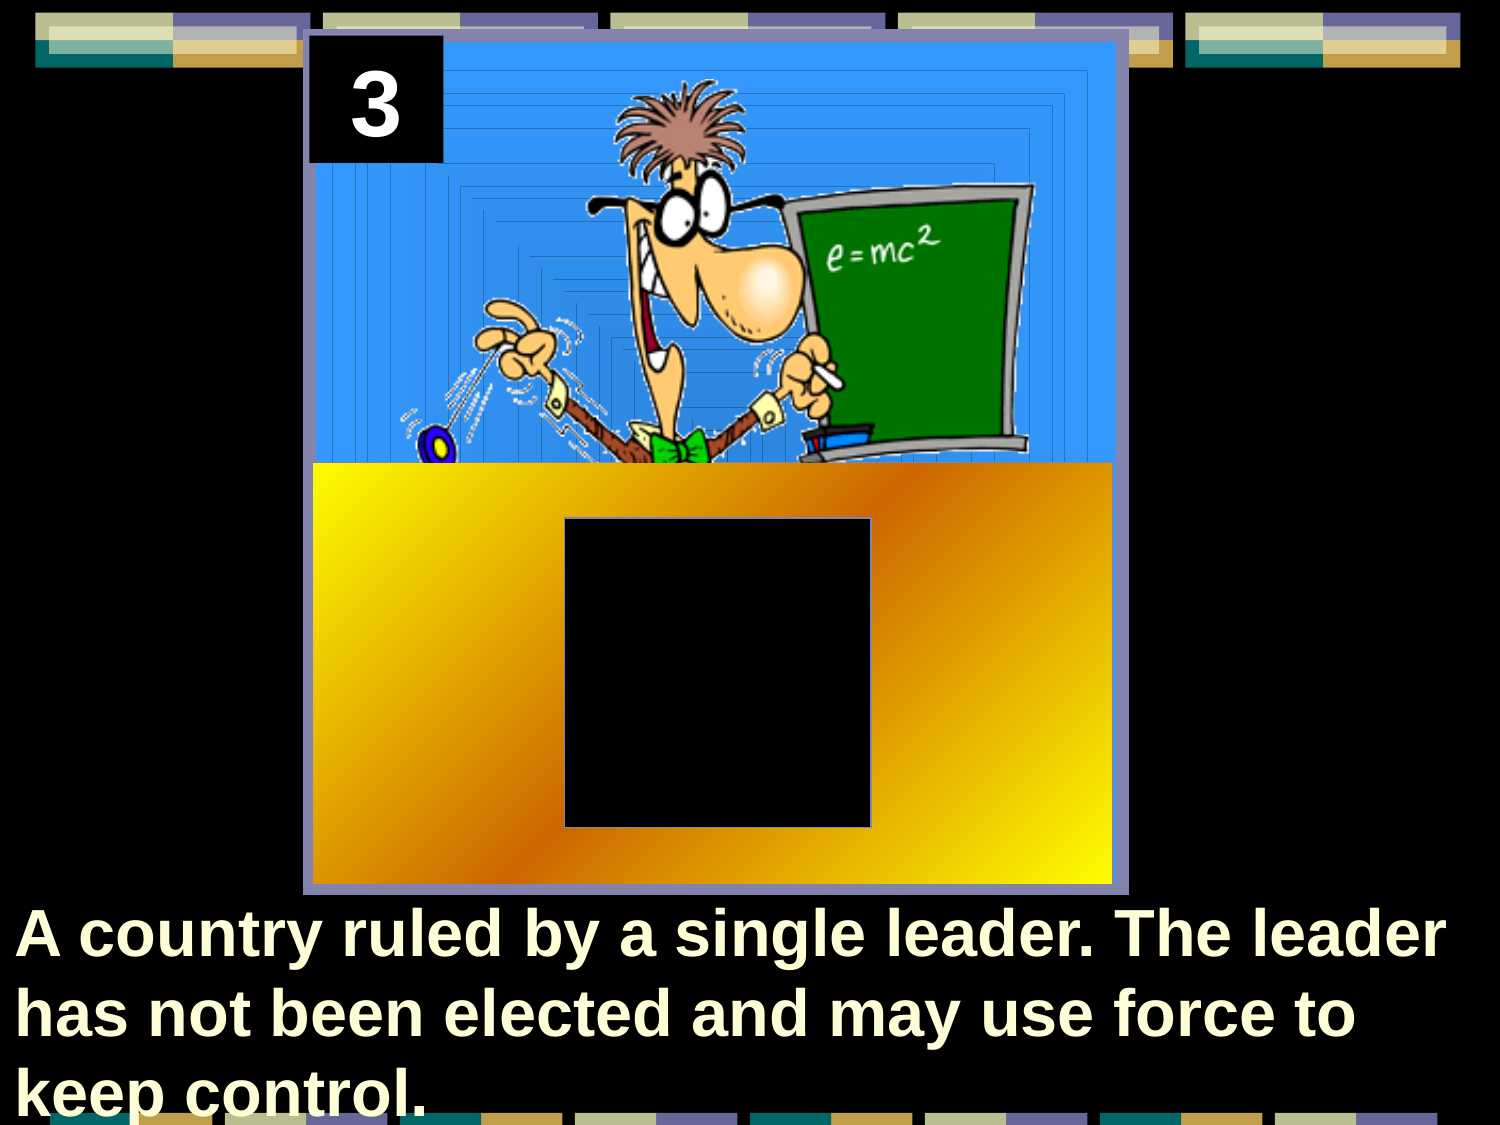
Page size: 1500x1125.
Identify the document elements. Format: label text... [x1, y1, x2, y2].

text_box [564, 517, 872, 828]
text_box [309, 163, 394, 882]
text_box A country ruled by a single leader. The leader has not been elected and may use force to keep control. [0, 882, 1500, 1125]
picture [399, 79, 1038, 463]
text_box 3 [309, 35, 444, 163]
text_box [312, 462, 1114, 882]
text_box [444, 35, 1123, 882]
